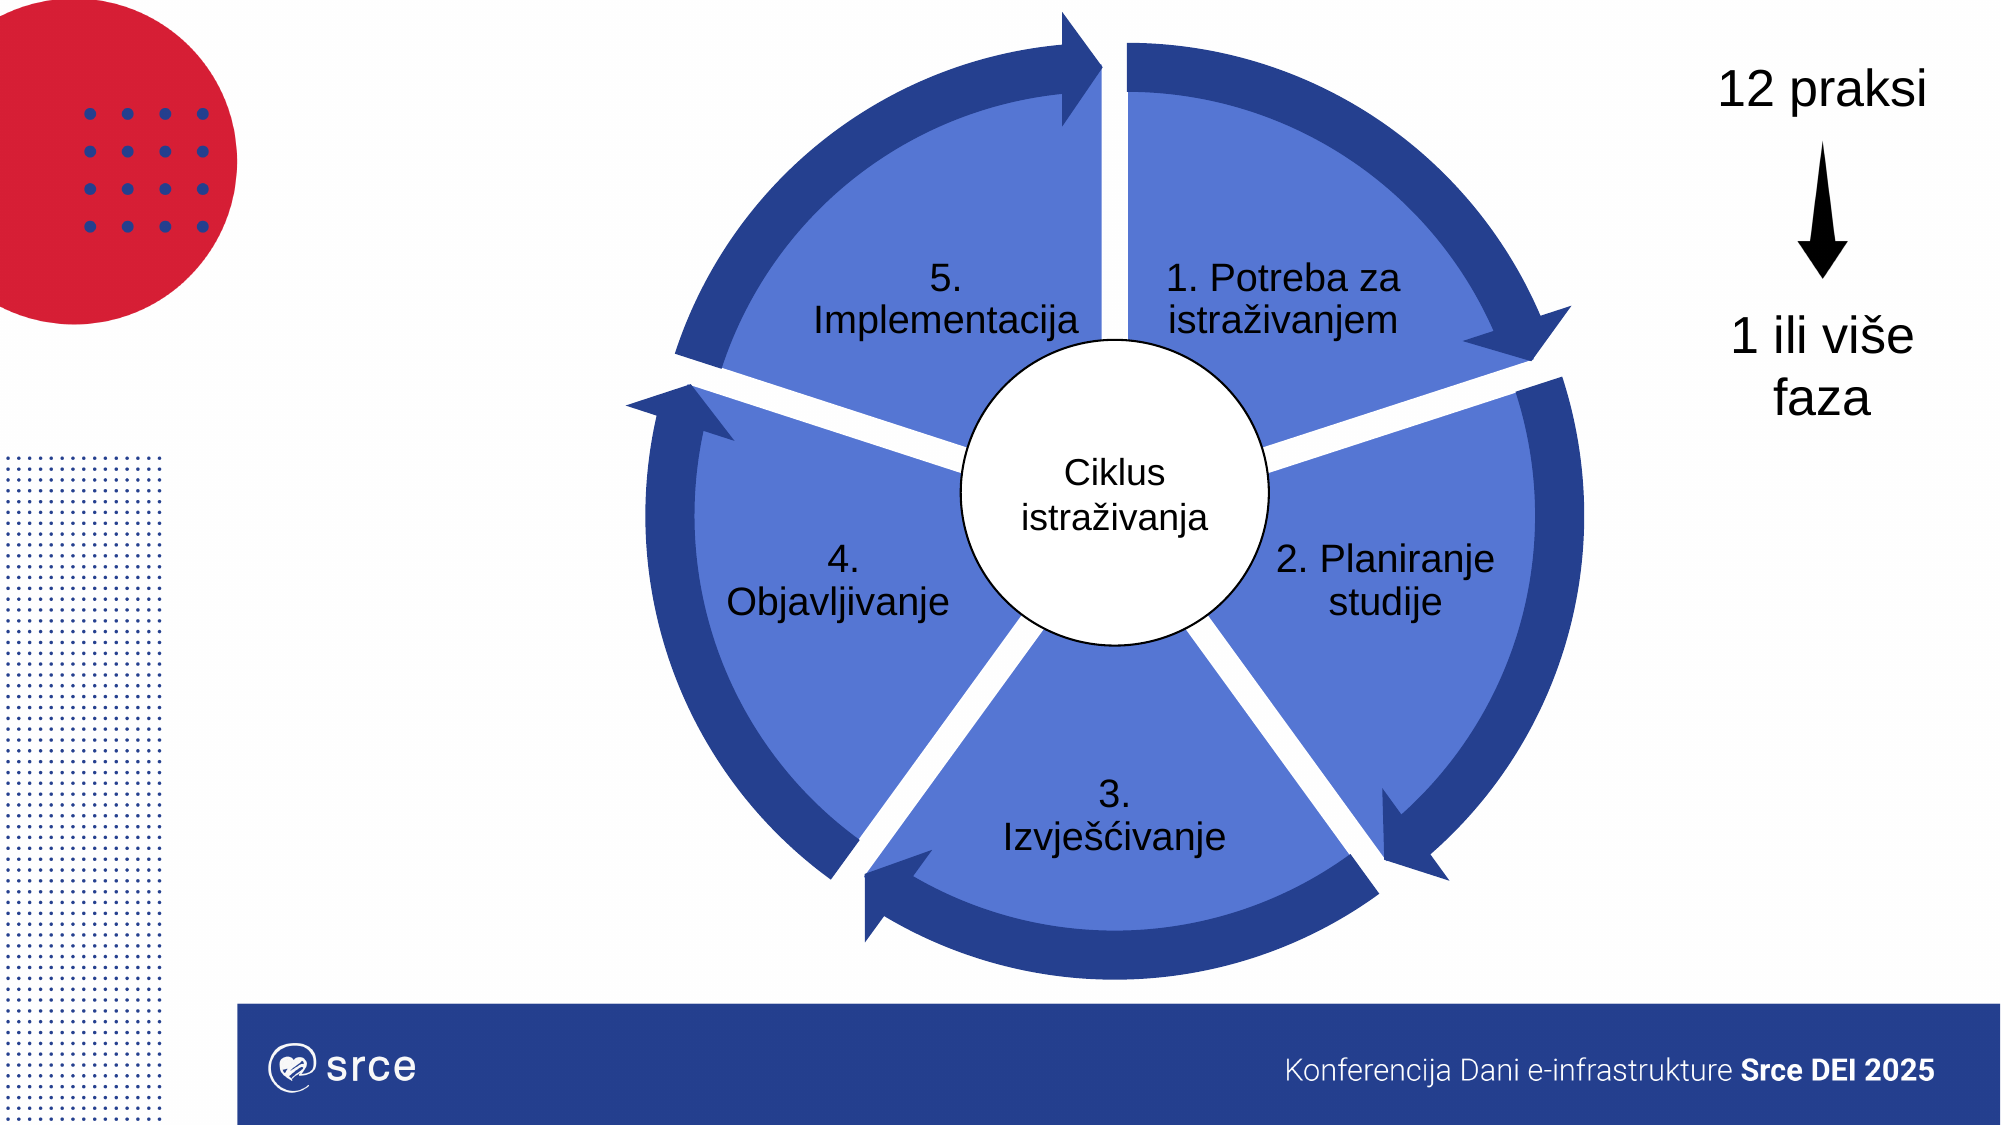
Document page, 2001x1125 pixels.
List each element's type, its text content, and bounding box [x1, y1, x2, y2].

text_box 1 ili više faza [1674, 293, 1971, 434]
text_box 12 praksi [1674, 47, 1971, 125]
picture [0, 0, 2001, 1125]
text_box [612, 10, 1617, 1013]
